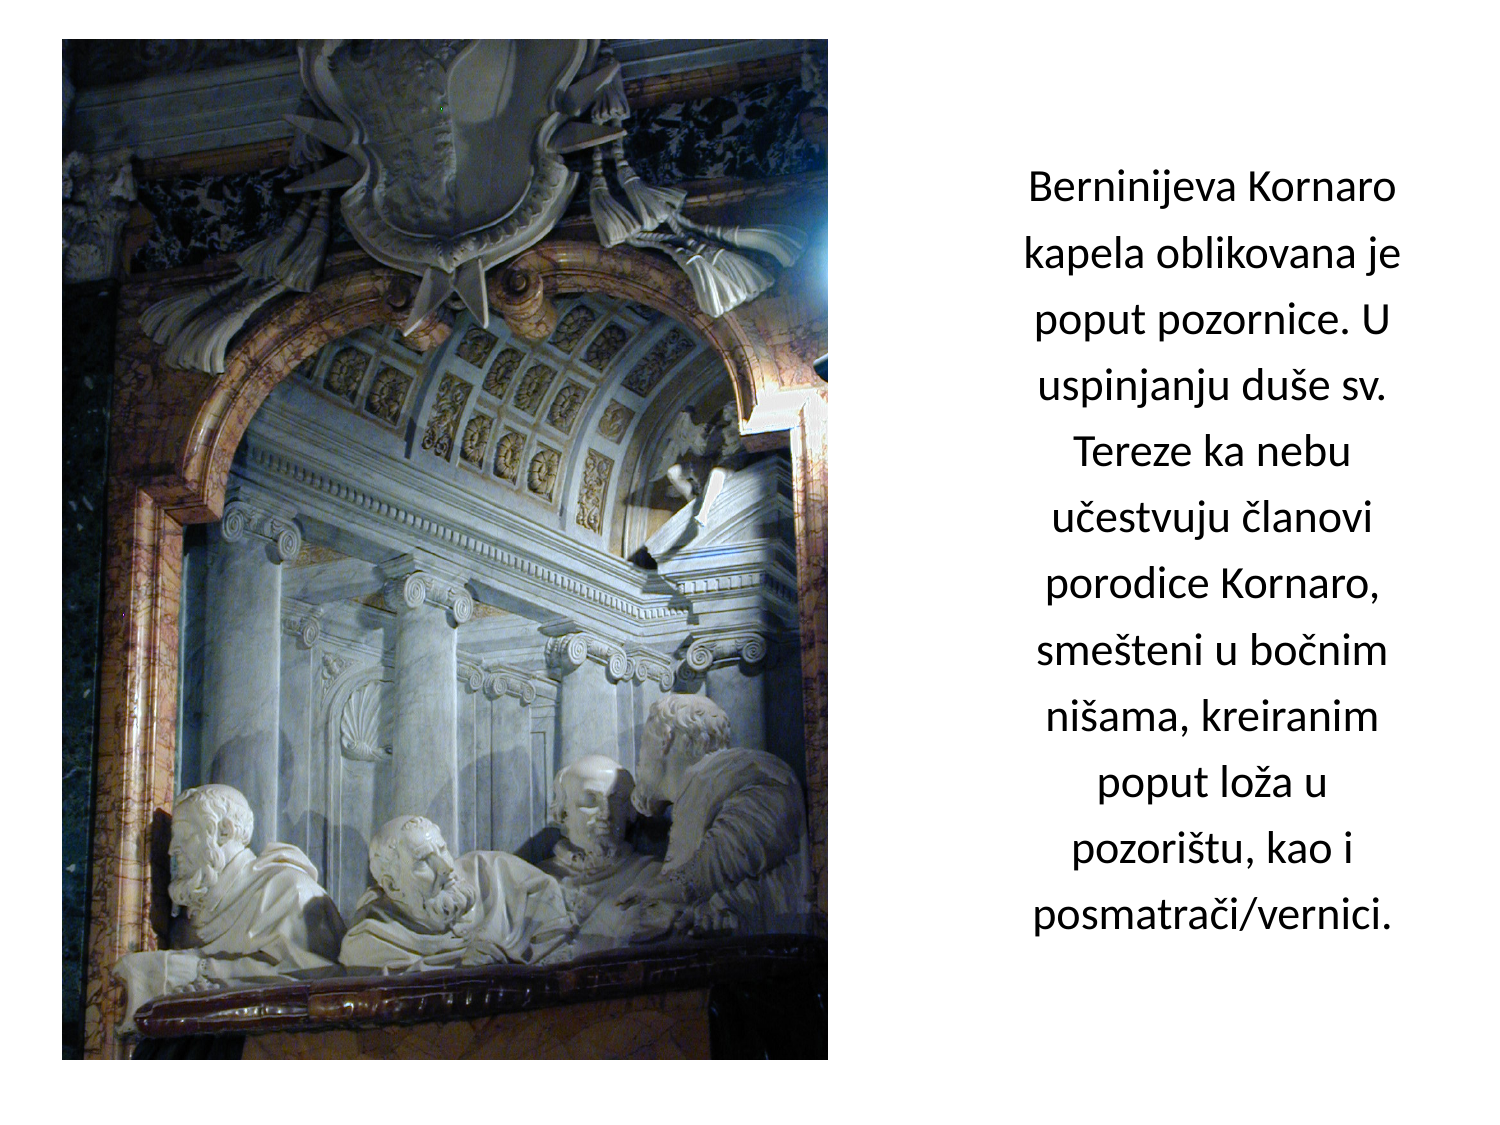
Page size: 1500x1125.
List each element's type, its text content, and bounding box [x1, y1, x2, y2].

picture [62, 39, 828, 1061]
list Berninijeva Kornaro kapela oblikovana je poput pozornice. U uspinjanju duše sv. Tereze ka nebu učestvuju članovi porodice Kornaro, smešteni u bočnim nišama, kreiranim poput loža u pozorištu, kao i posmatrači/vernici. [999, 137, 1425, 963]
